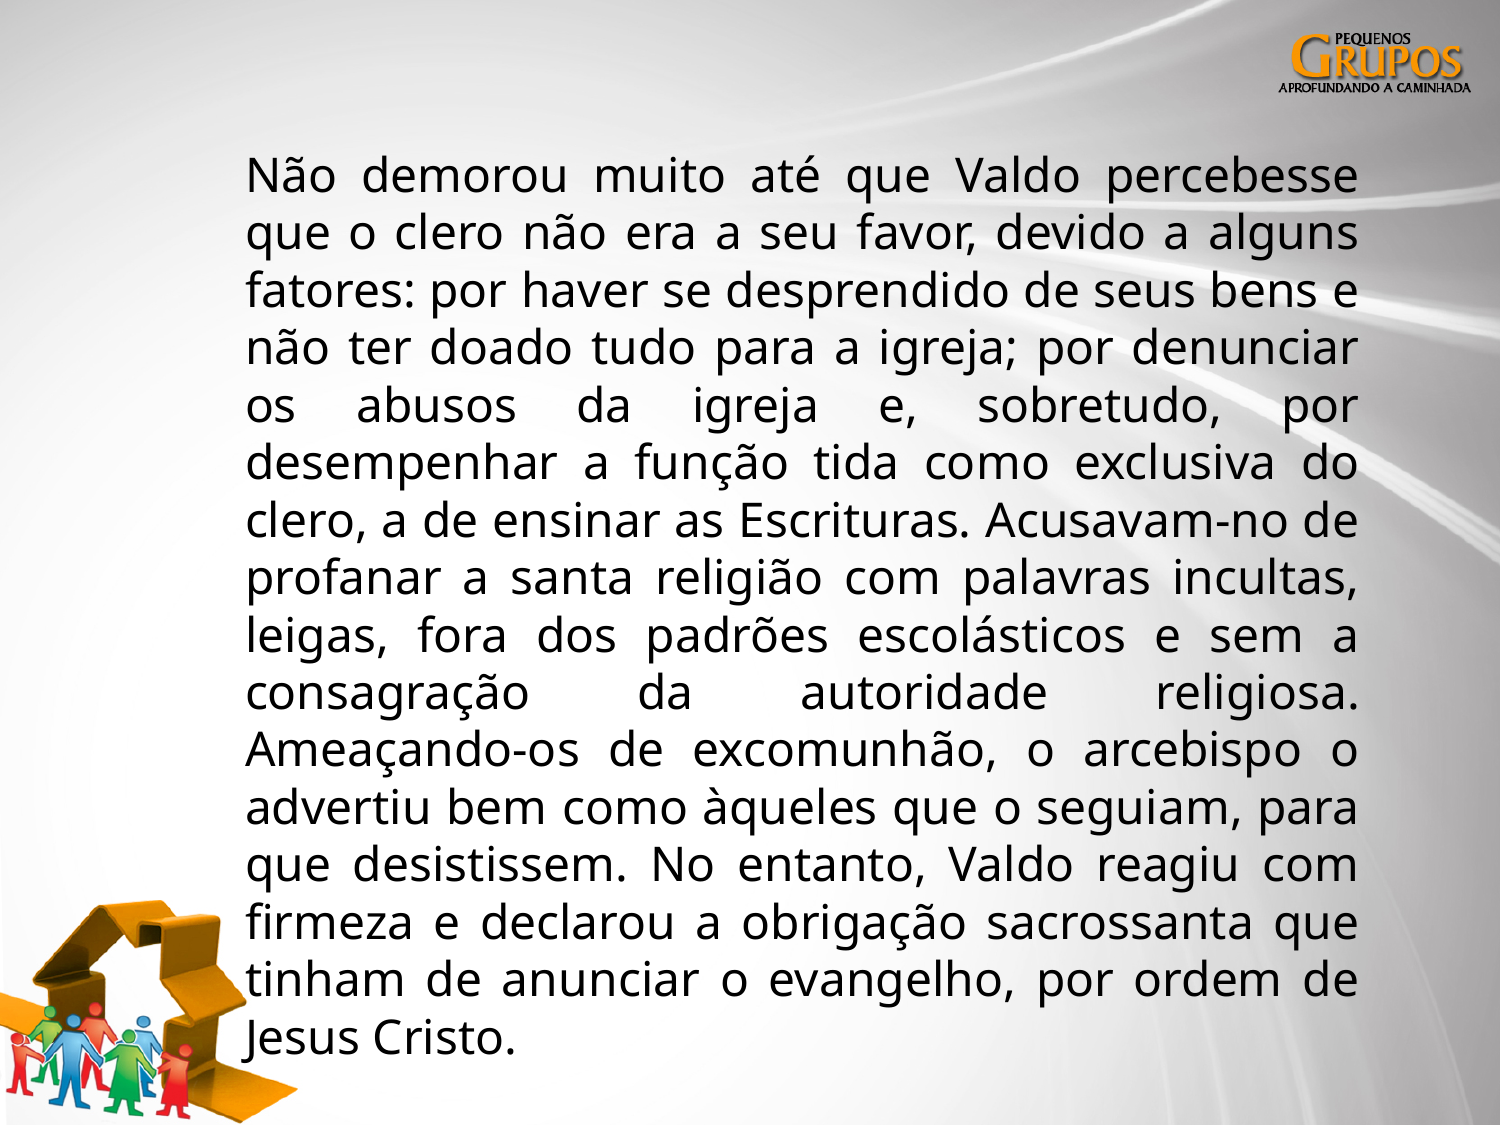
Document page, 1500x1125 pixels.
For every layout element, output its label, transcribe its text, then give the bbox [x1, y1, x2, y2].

picture [0, 0, 1500, 1125]
text_box Não demorou muito até que Valdo percebesse que o clero não era a seu favor, devido a alguns fatores: por haver se desprendido de seus bens e não ter doado tudo para a igreja; por denunciar os abusos da igreja e, sobretudo, por desempenhar a função tida como exclusiva do clero, a de ensinar as Escrituras. Acusavam-no de profanar a santa religião com palavras incultas, leigas, fora dos padrões escolásticos e sem a consagração da autoridade religiosa. Ameaçando-os de excomunhão, o arcebispo o advertiu bem como àqueles que o seguiam, para que desistissem. No entanto, Valdo reagiu com firmeza e declarou a obrigação sacrossanta que tinham de anunciar o evangelho, por ordem de Jesus Cristo. [230, 137, 1376, 1072]
